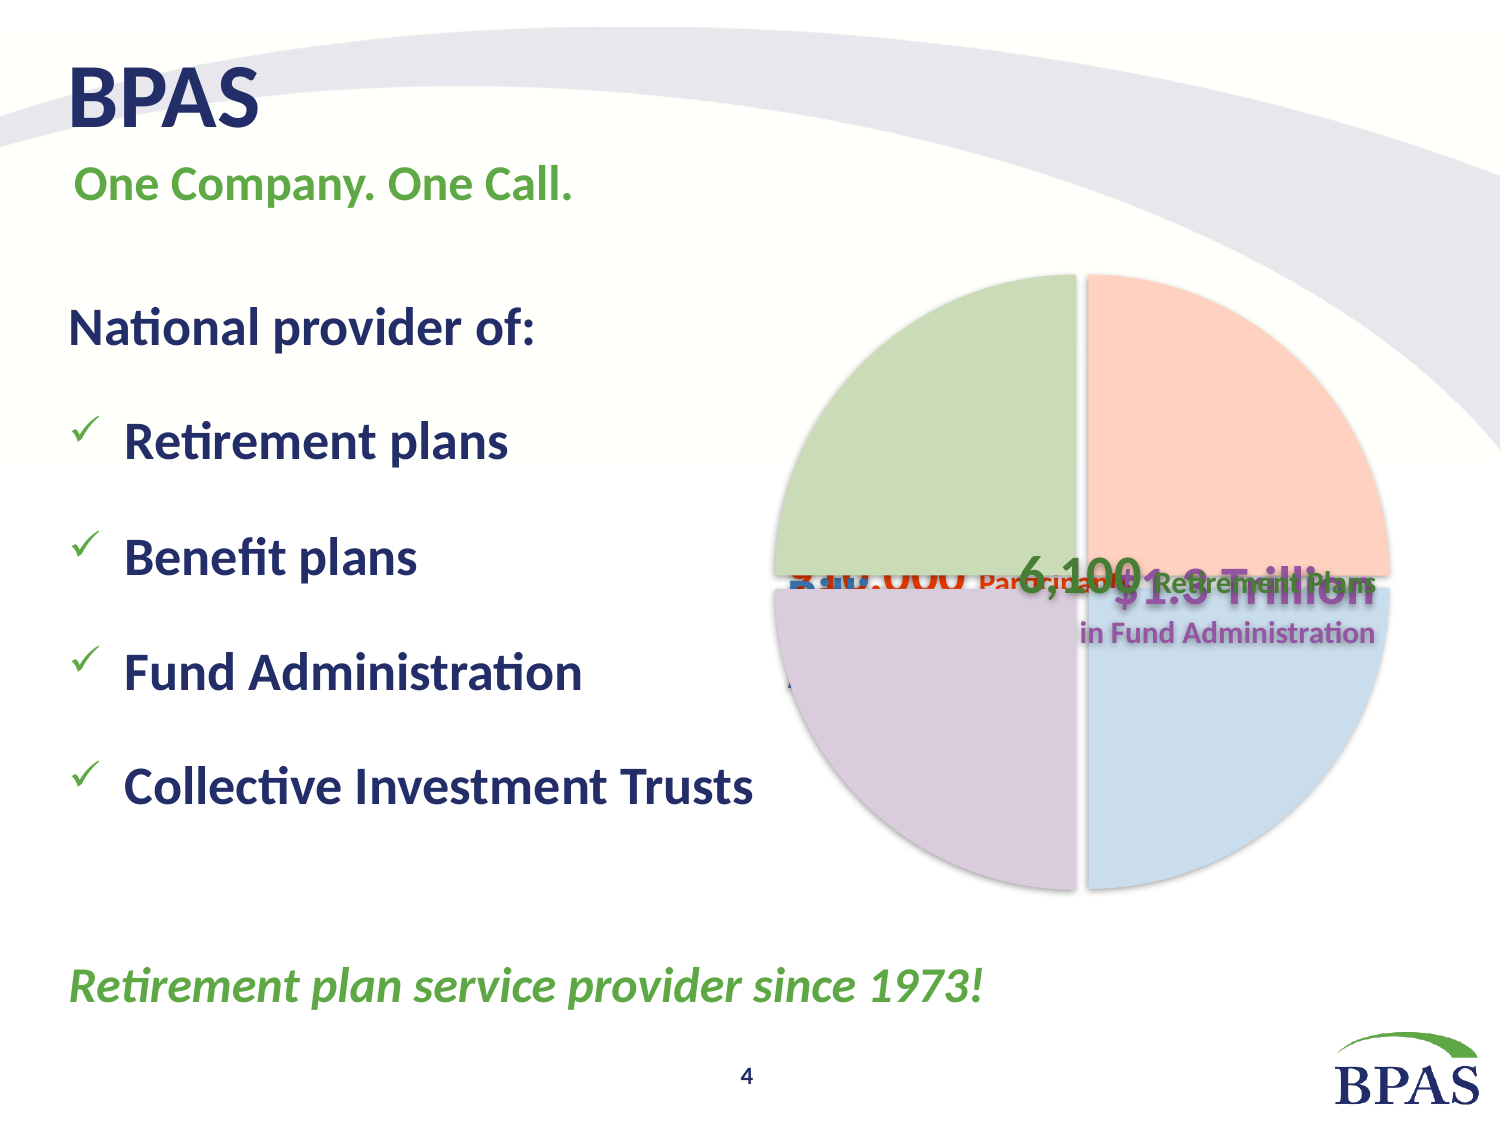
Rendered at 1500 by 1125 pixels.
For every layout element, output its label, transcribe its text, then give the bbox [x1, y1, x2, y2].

slide_number 4 [572, 1044, 923, 1105]
text_box National provider of: Retirement plans Benefit plans Fund Administration Collective Investment Trusts [53, 283, 655, 824]
text_box Retirement plan service provider since 1973! [53, 944, 1252, 1020]
picture [1331, 1029, 1482, 1107]
text_box One Company. One Call. [73, 149, 1500, 215]
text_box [660, 226, 1500, 944]
title BPAS [53, 28, 1175, 177]
